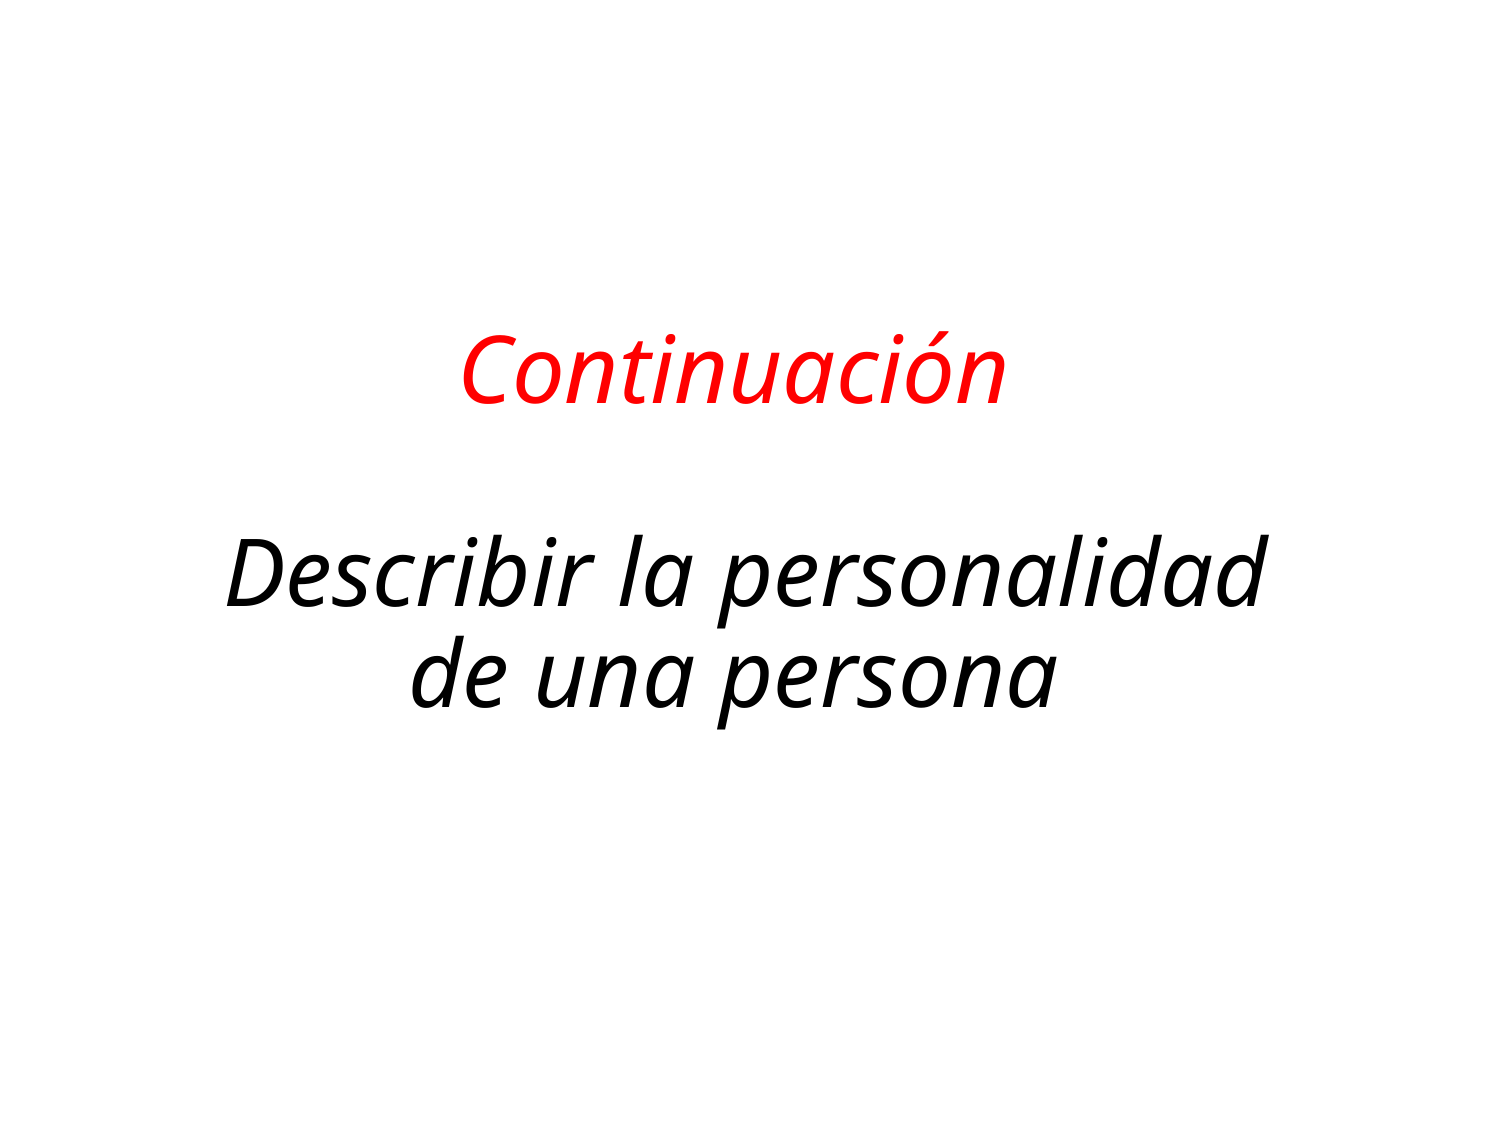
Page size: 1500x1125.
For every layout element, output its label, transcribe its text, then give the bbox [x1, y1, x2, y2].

title Continuación Describir la personalidad de una persona [171, 456, 1297, 848]
